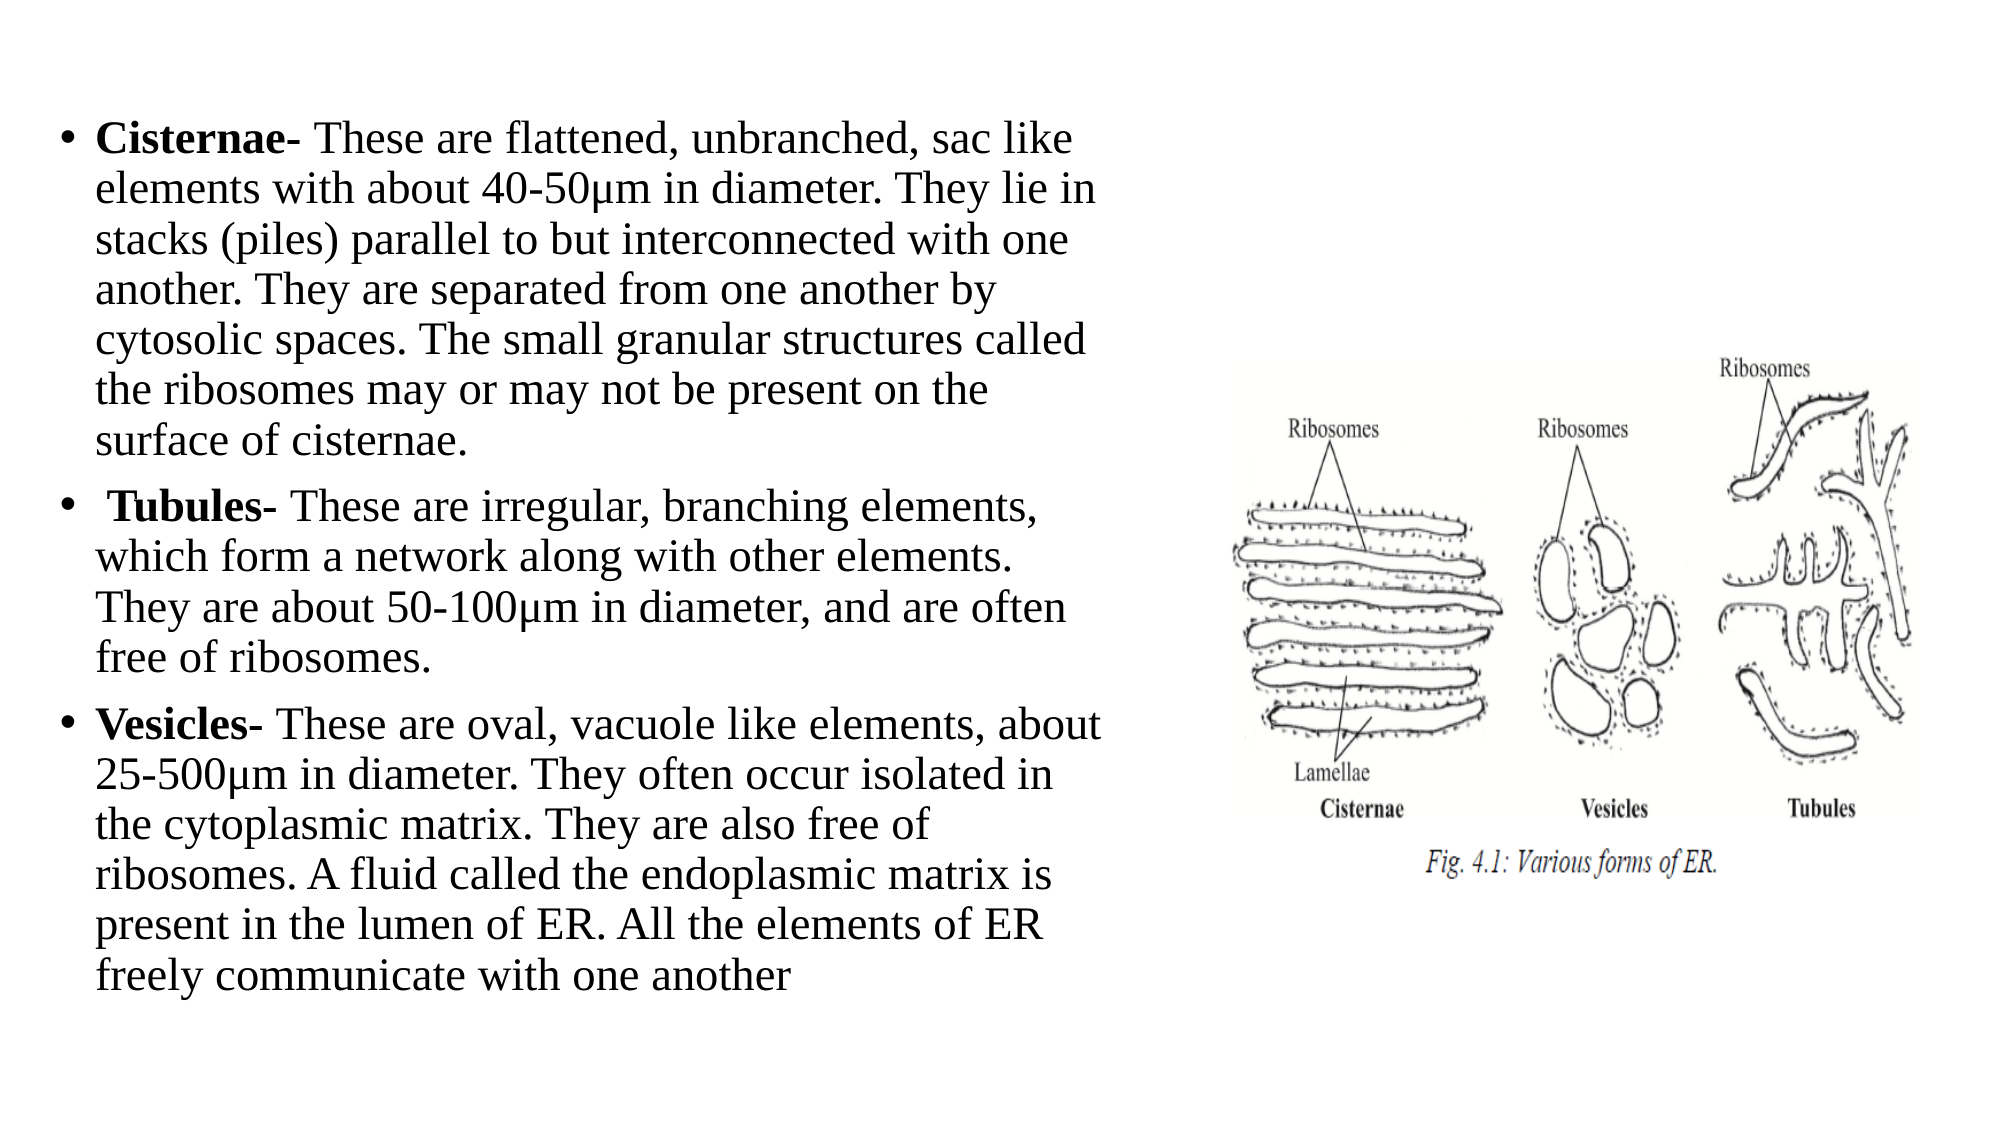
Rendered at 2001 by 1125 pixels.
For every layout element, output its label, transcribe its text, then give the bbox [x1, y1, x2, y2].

list Cisternae- These are flattened, unbranched, sac like elements with about 40-50μm in diameter. They lie in stacks (piles) parallel to but interconnected with one another. They are separated from one another by cytosolic spaces. The small granular structures called the ribosomes may or may not be present on the surface of cisternae. Tubules- These are irregular, branching elements, which form a network along with other elements. They are about 50-100μm in diameter, and are often free of ribosomes. Vesicles- These are oval, vacuole like elements, about 25-500μm in diameter. They often occur isolated in the cytoplasmic matrix. They are also free of ribosomes. A fluid called the endoplasmic matrix is present in the lumen of ER. All the elements of ER freely communicate with one another [44, 106, 1129, 1019]
picture [1140, 324, 1923, 894]
